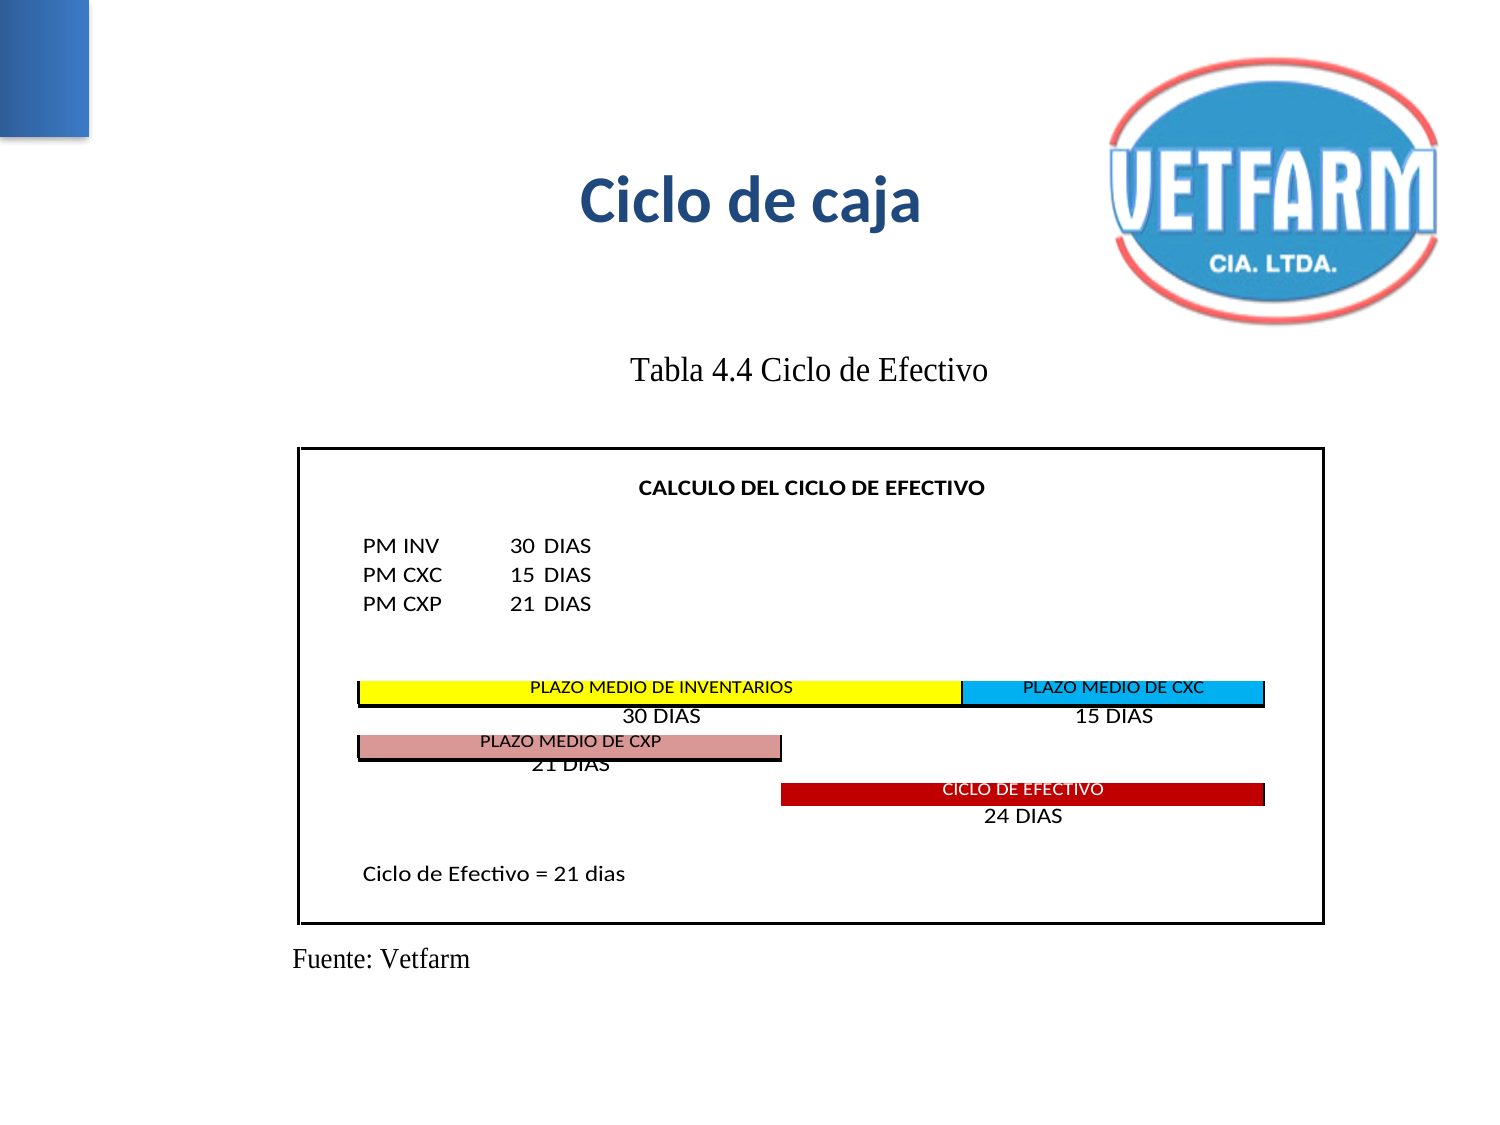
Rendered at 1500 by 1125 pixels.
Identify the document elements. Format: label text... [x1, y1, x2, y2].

title Ciclo de caja [76, 101, 1075, 290]
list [194, 314, 1329, 977]
picture [1080, 30, 1465, 352]
text_box [0, 0, 89, 138]
